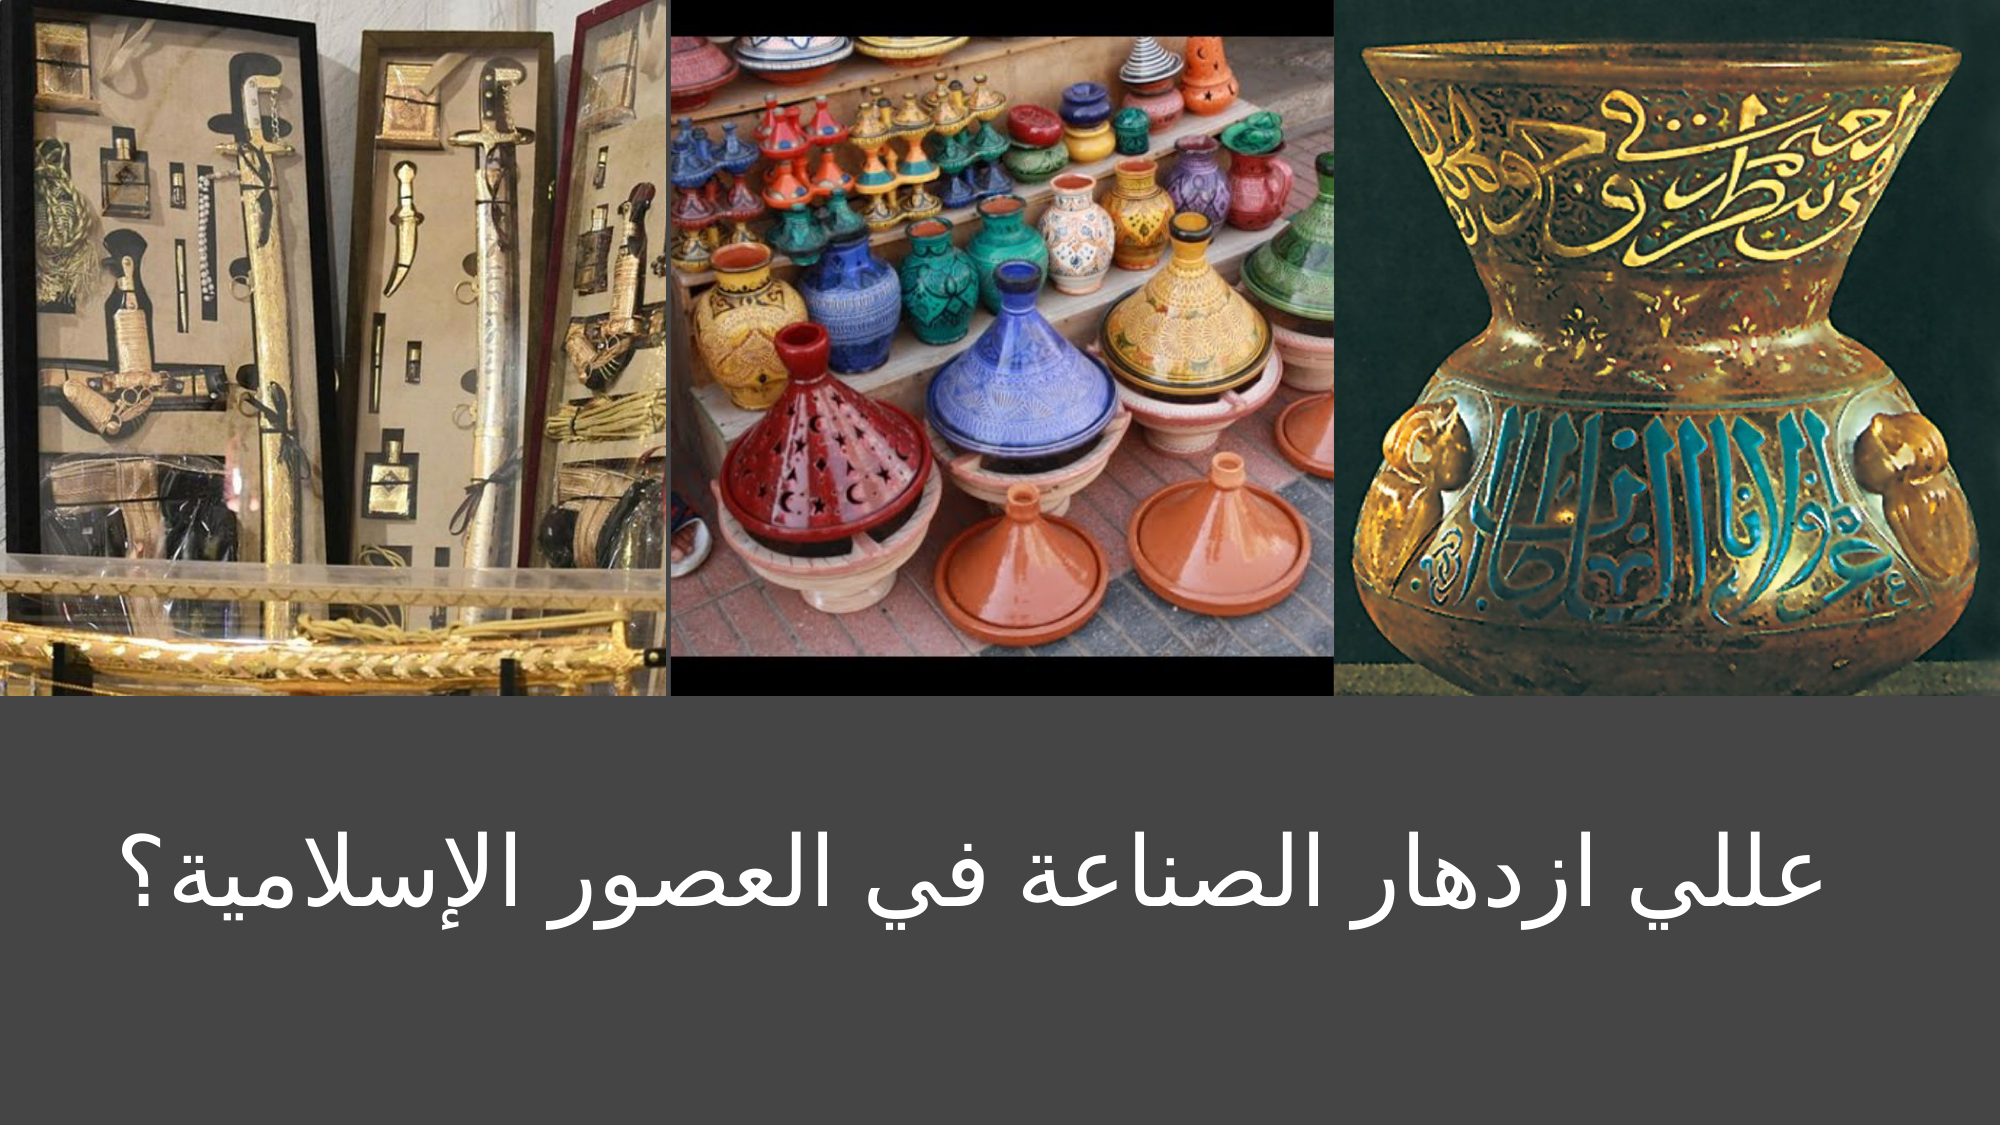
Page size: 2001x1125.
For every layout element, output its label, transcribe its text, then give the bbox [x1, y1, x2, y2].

picture [670, 0, 2000, 696]
title عللي ازدهار الصناعة في العصور الإسلامية؟ [99, 719, 1892, 936]
picture [0, 0, 666, 696]
